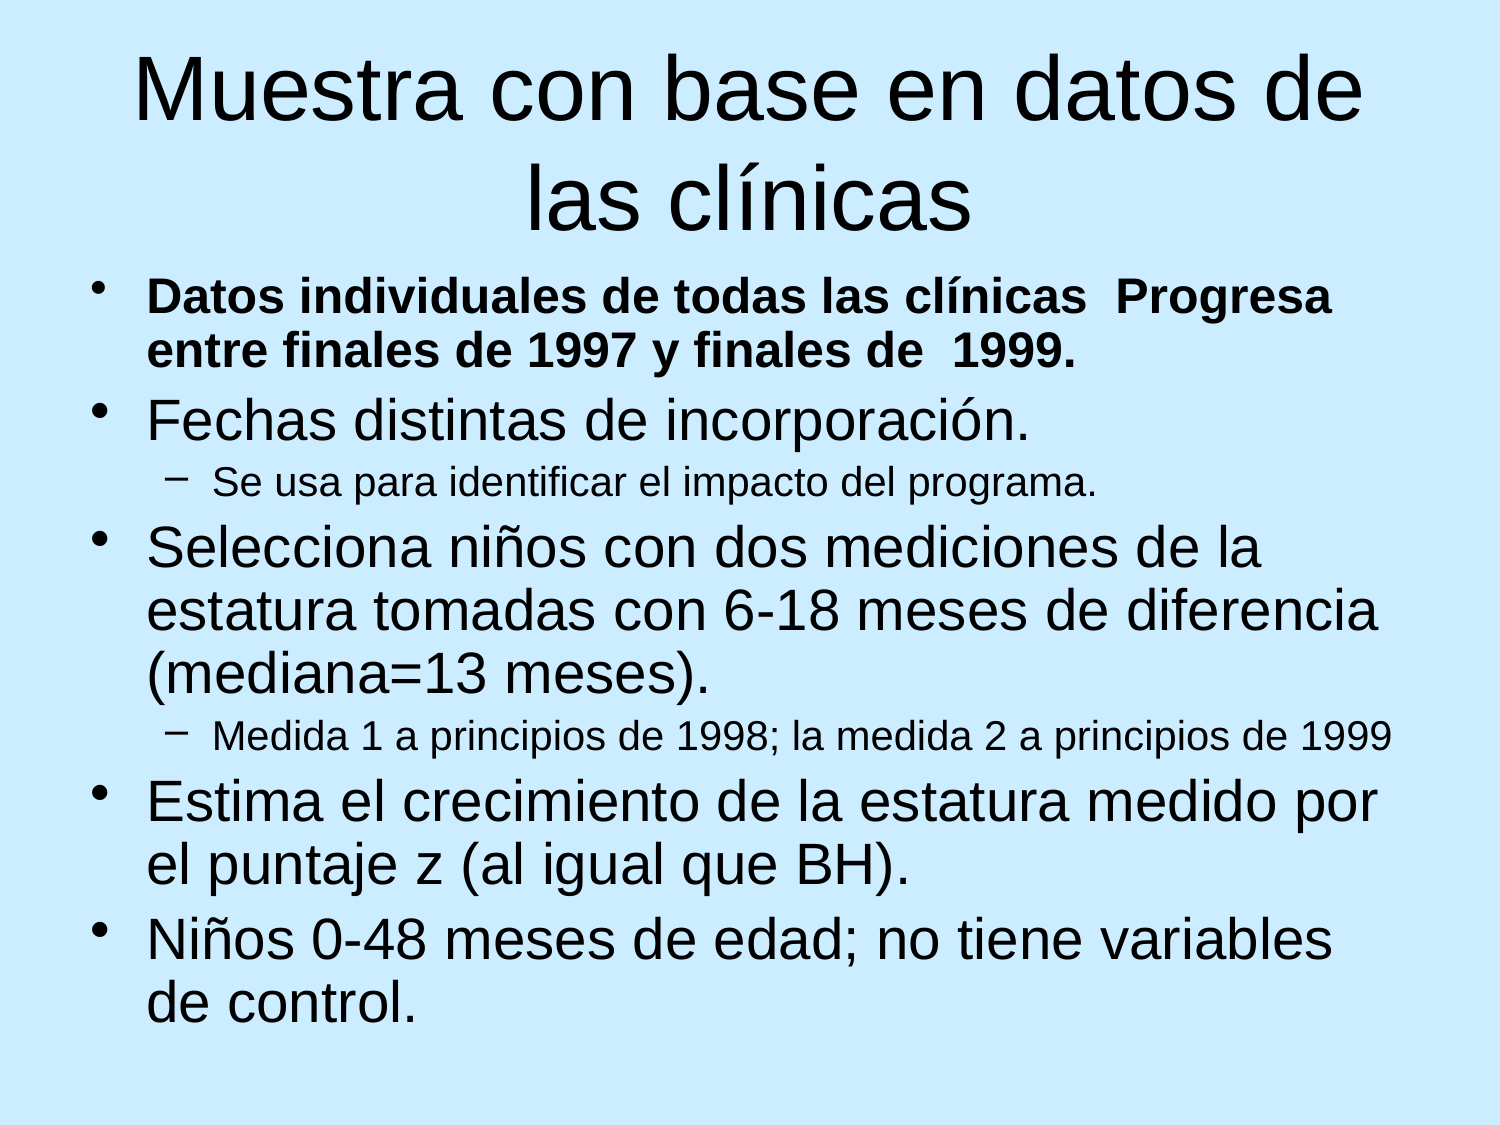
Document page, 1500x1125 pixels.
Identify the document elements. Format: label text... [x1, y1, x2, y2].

list Datos individuales de todas las clínicas Progresa entre finales de 1997 y finales de 1999. Fechas distintas de incorporación. Se usa para identificar el impacto del programa. Selecciona niños con dos mediciones de la estatura tomadas con 6-18 meses de diferencia (mediana=13 meses). Medida 1 a principios de 1998; la medida 2 a principios de 1999 Estima el crecimiento de la estatura medido por el puntaje z (al igual que BH). Niños 0-48 meses de edad; no tiene variables de control. [74, 262, 1426, 1006]
title Muestra con base en datos de las clínicas [74, 44, 1426, 233]
